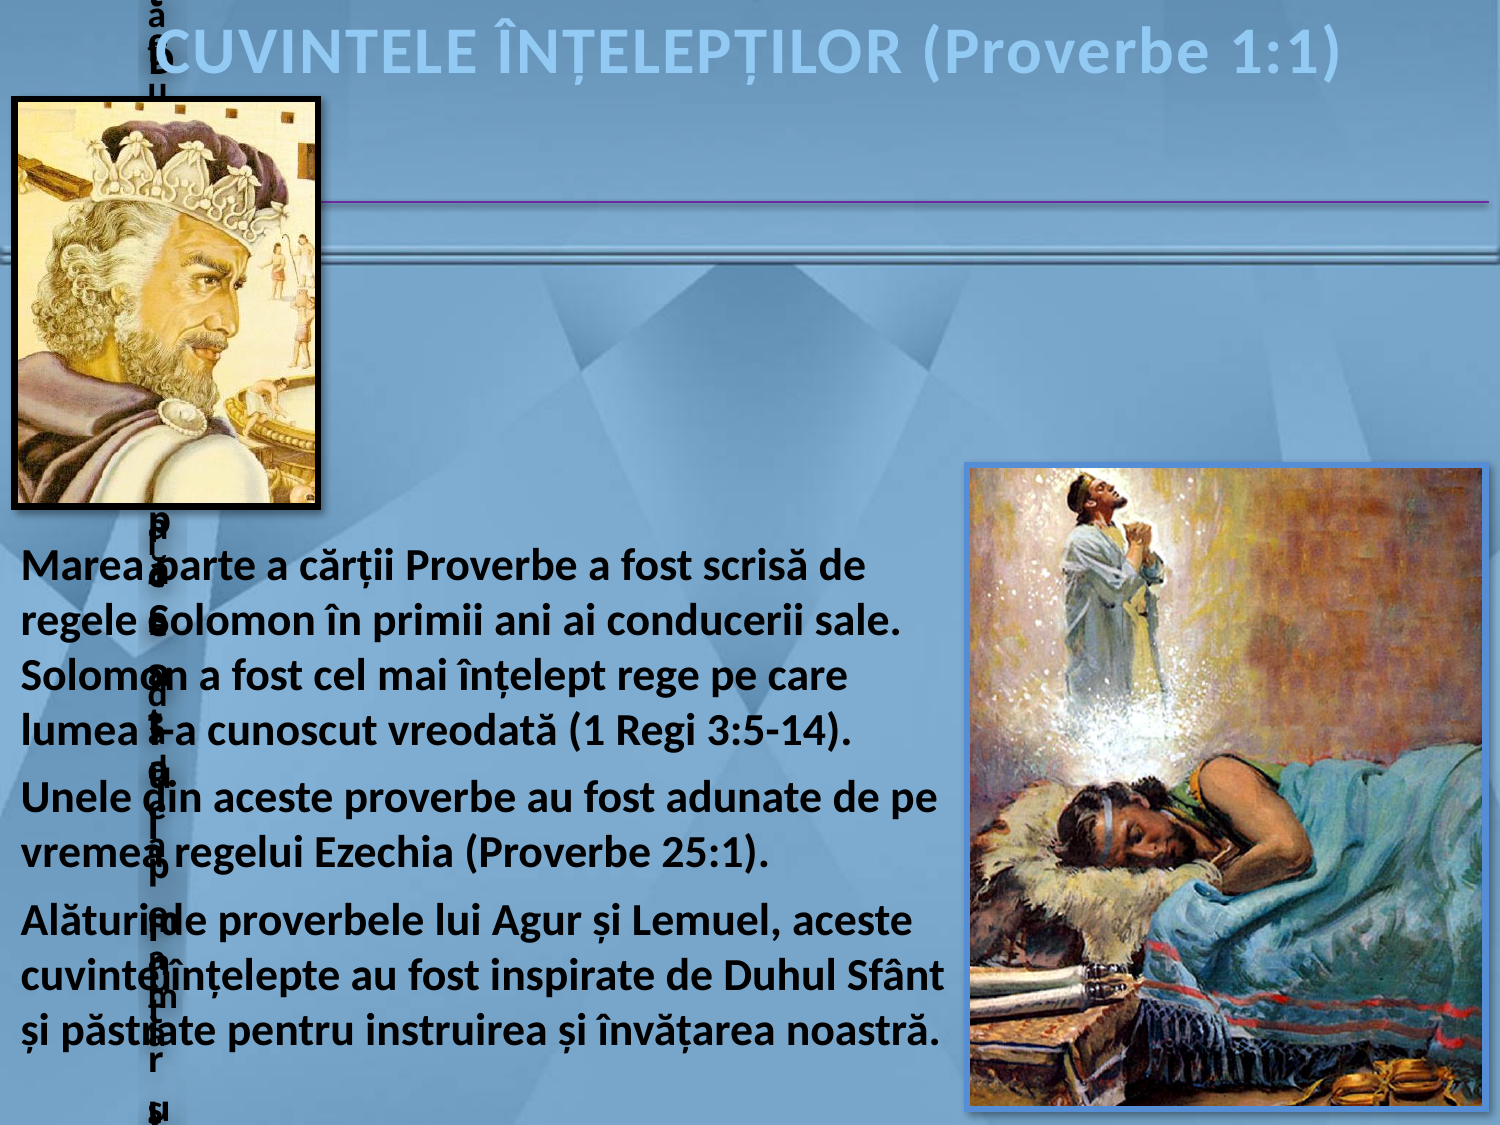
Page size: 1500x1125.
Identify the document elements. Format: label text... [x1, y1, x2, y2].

picture [17, 101, 316, 504]
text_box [317, 101, 1489, 504]
text_box CUVINTELE ÎNȚELEPȚILOR (Proverbe 1:1) [0, 0, 1500, 95]
picture [0, 95, 1500, 1125]
text_box Marea parte a cărții Proverbe a fost scrisă de regele Solomon în primii ani ai conducerii sale. Solomon a fost cel mai înțelept rege pe care lumea l-a cunoscut vreodată (1 Regi 3:5-14). Unele din aceste proverbe au fost adunate de pe vremea regelui Ezechia (Proverbe 25:1). Alături de proverbele lui Agur și Lemuel, aceste cuvinte înțelepte au fost inspirate de Duhul Sfânt și păstrate pentru instruirea și învățarea noastră. [5, 527, 961, 1062]
picture [969, 467, 1483, 1107]
